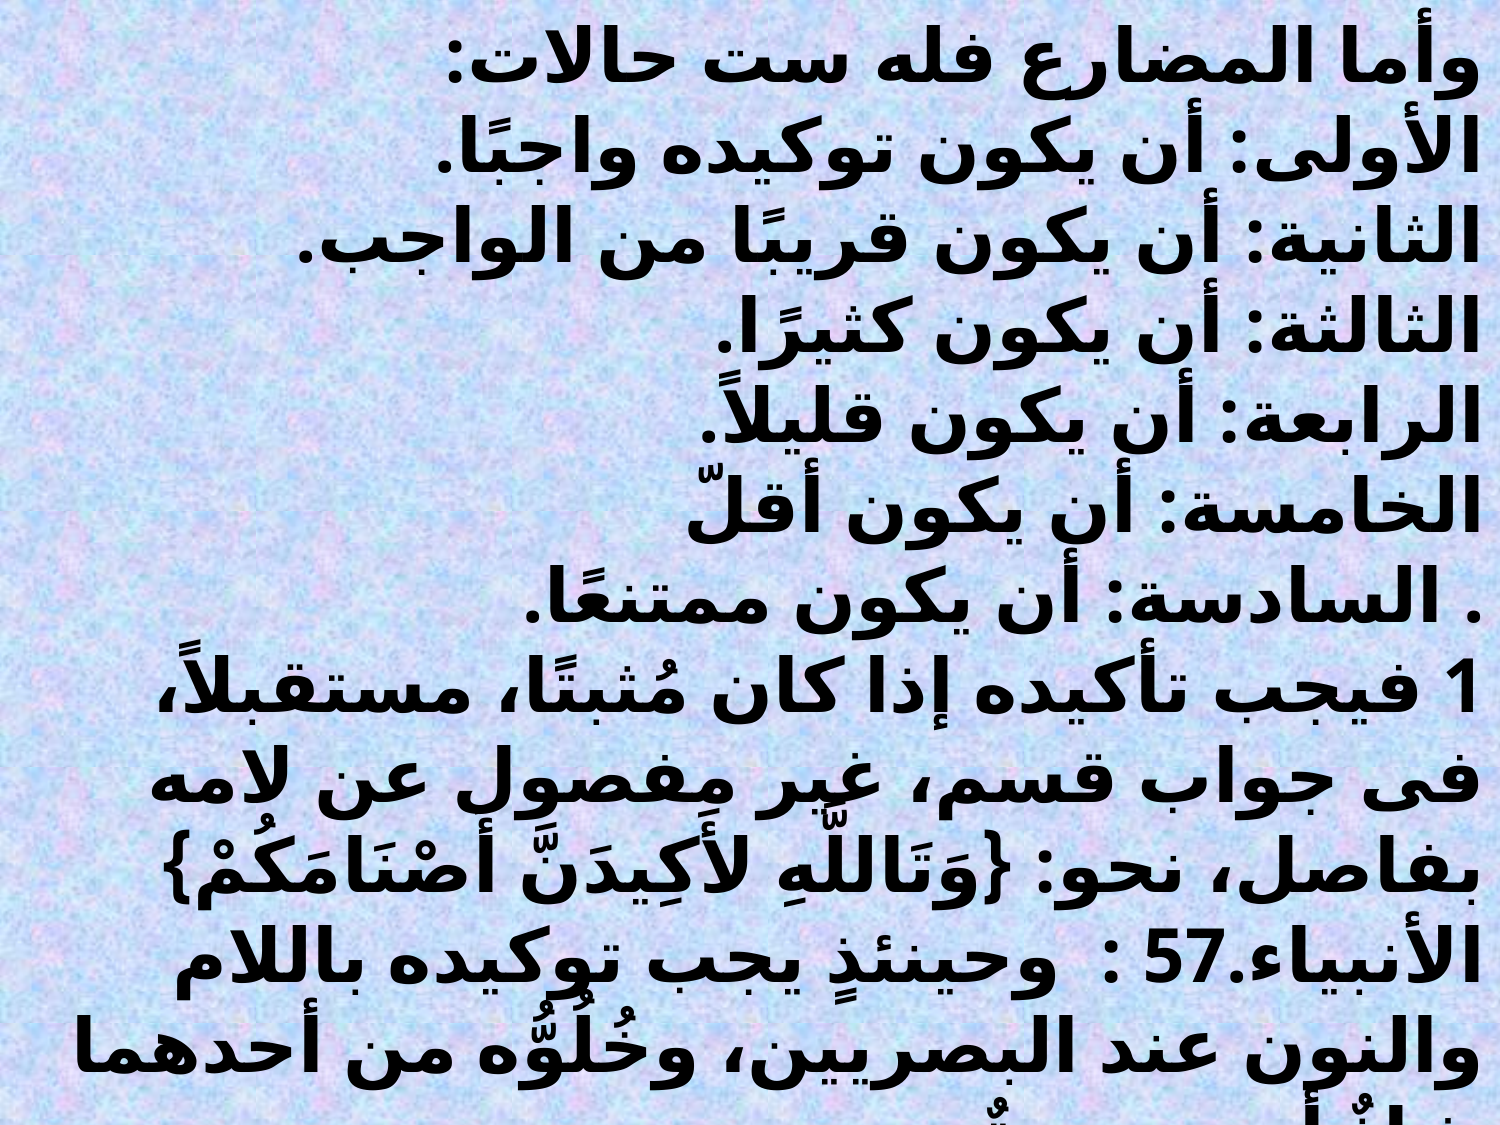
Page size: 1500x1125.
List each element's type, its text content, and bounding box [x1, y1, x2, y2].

text_box وأما المضارع فله ست حالات: الأولى: أن يكون توكيده واجبًا. الثانية: أن يكون قريبًا من الواجب. الثالثة: أن يكون كثيرًا. الرابعة: أن يكون قليلاً. الخامسة: أن يكون أقلّ . السادسة: أن يكون ممتنعًا. 1 فيجب تأكيده إذا كان مُثبتًا، مستقبلاً، فى جواب قسم، غير مفصول عن لامه بفاصل، نحو: {وَتَاللَّهِ لأَكِيدَنَّ أَصْنَامَكُمْ} الأنبياء.57 : وحينئذٍ يجب توكيده باللام والنون عند البصريين، وخُلُوُّه من أحدهما شاذٌ أو ضرورةٌ. [0, 0, 1500, 1125]
